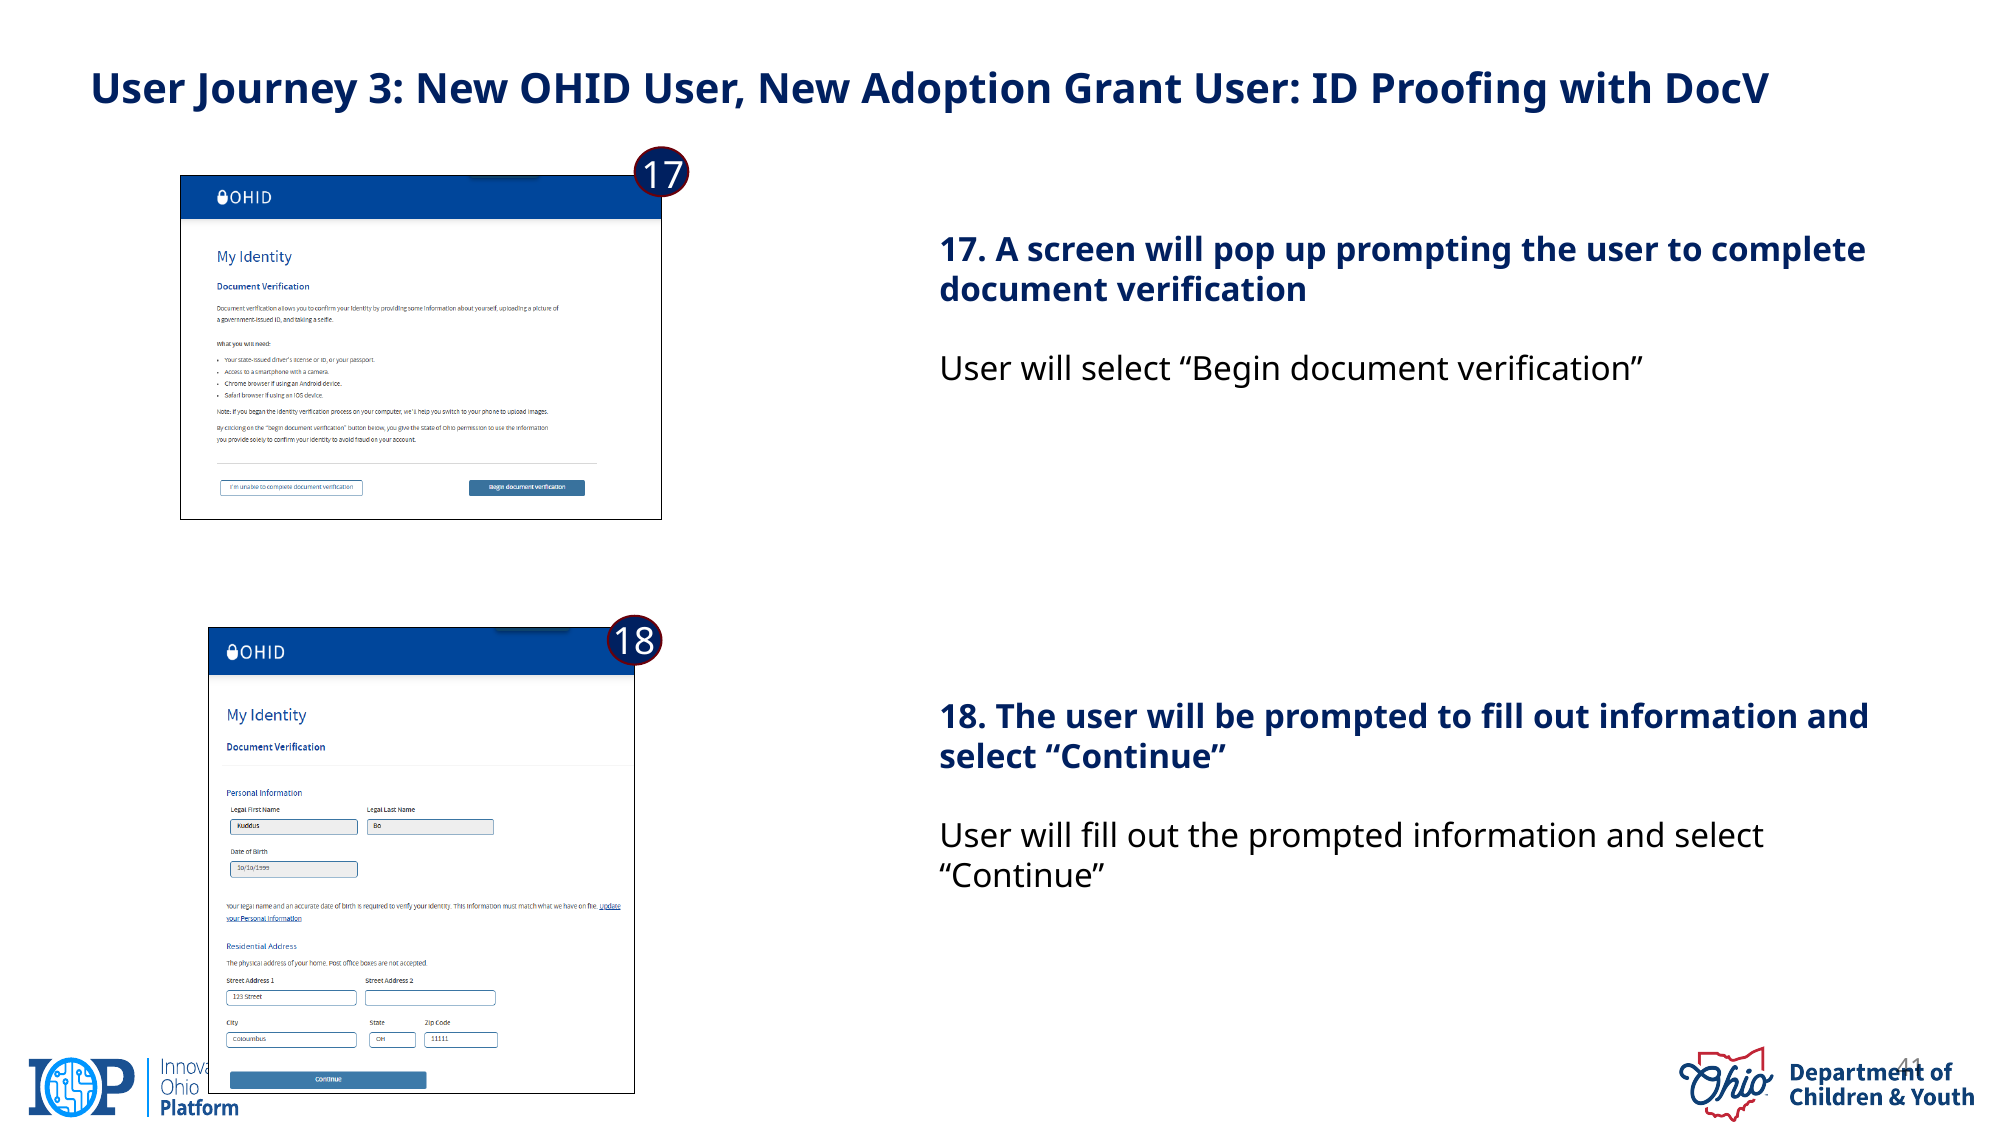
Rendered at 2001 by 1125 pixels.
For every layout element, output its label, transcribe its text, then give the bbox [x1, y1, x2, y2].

text_box 17 [626, 143, 707, 204]
text_box 18 [597, 609, 678, 670]
title User Journey 3: New OHID User, New Adoption Grant User: ID Proofing with DocV [75, 59, 1925, 165]
text_box 18. The user will be prompted to fill out information and select “Continue” User will fill out the prompted information and select “Continue” [924, 687, 1925, 942]
picture [208, 627, 635, 1094]
picture [1679, 1046, 1974, 1122]
picture [180, 175, 662, 520]
slide_number 41 [1840, 1054, 1925, 1082]
text_box 17. A screen will pop up prompting the user to complete document verification User will select “Begin document verification” [924, 220, 1925, 435]
